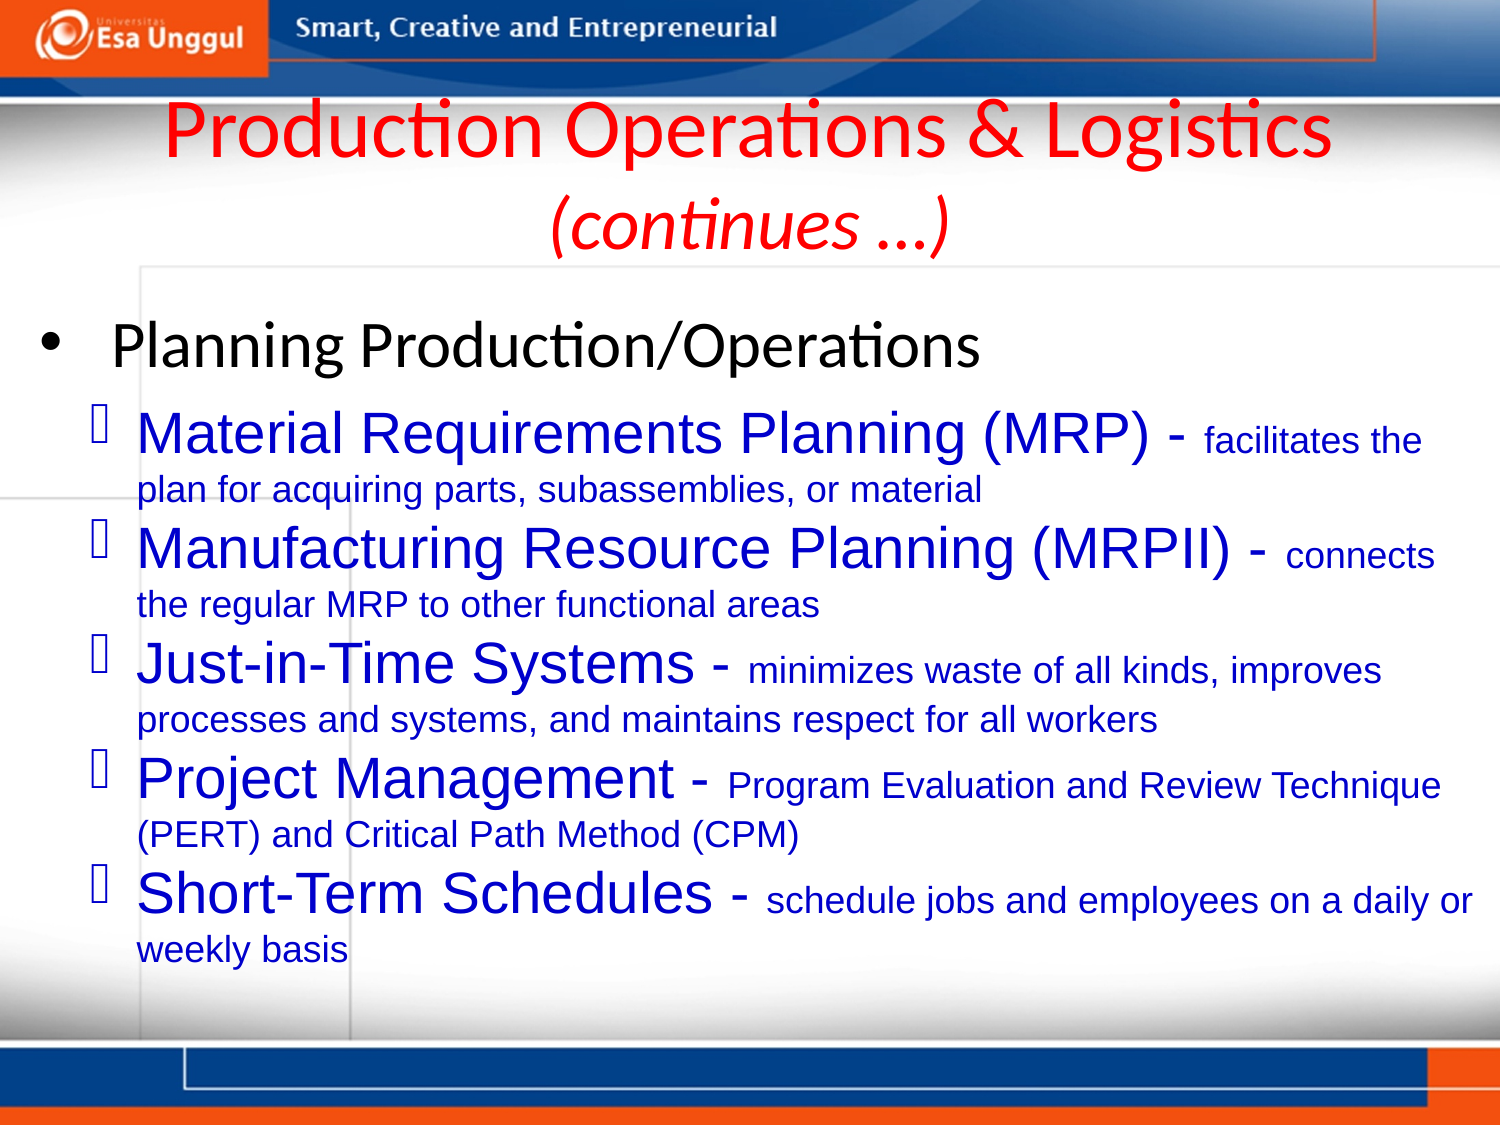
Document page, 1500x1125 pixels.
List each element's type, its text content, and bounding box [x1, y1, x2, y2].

picture [0, 1063, 1500, 1125]
title Production Operations & Logistics (continues …) [75, 75, 1425, 263]
text_box Material Requirements Planning (MRP) - facilitates the plan for acquiring parts, subassemblies, or material Manufacturing Resource Planning (MRPII) - connects the regular MRP to other functional areas Just-in-Time Systems - minimizes waste of all kinds, improves processes and systems, and maintains respect for all workers Project Management - Program Evaluation and Review Technique (PERT) and Critical Path Method (CPM) Short-Term Schedules - schedule jobs and employees on a daily or weekly basis [0, 387, 1500, 1063]
picture [0, 0, 1500, 387]
list Planning Production/Operations [24, 293, 1450, 381]
